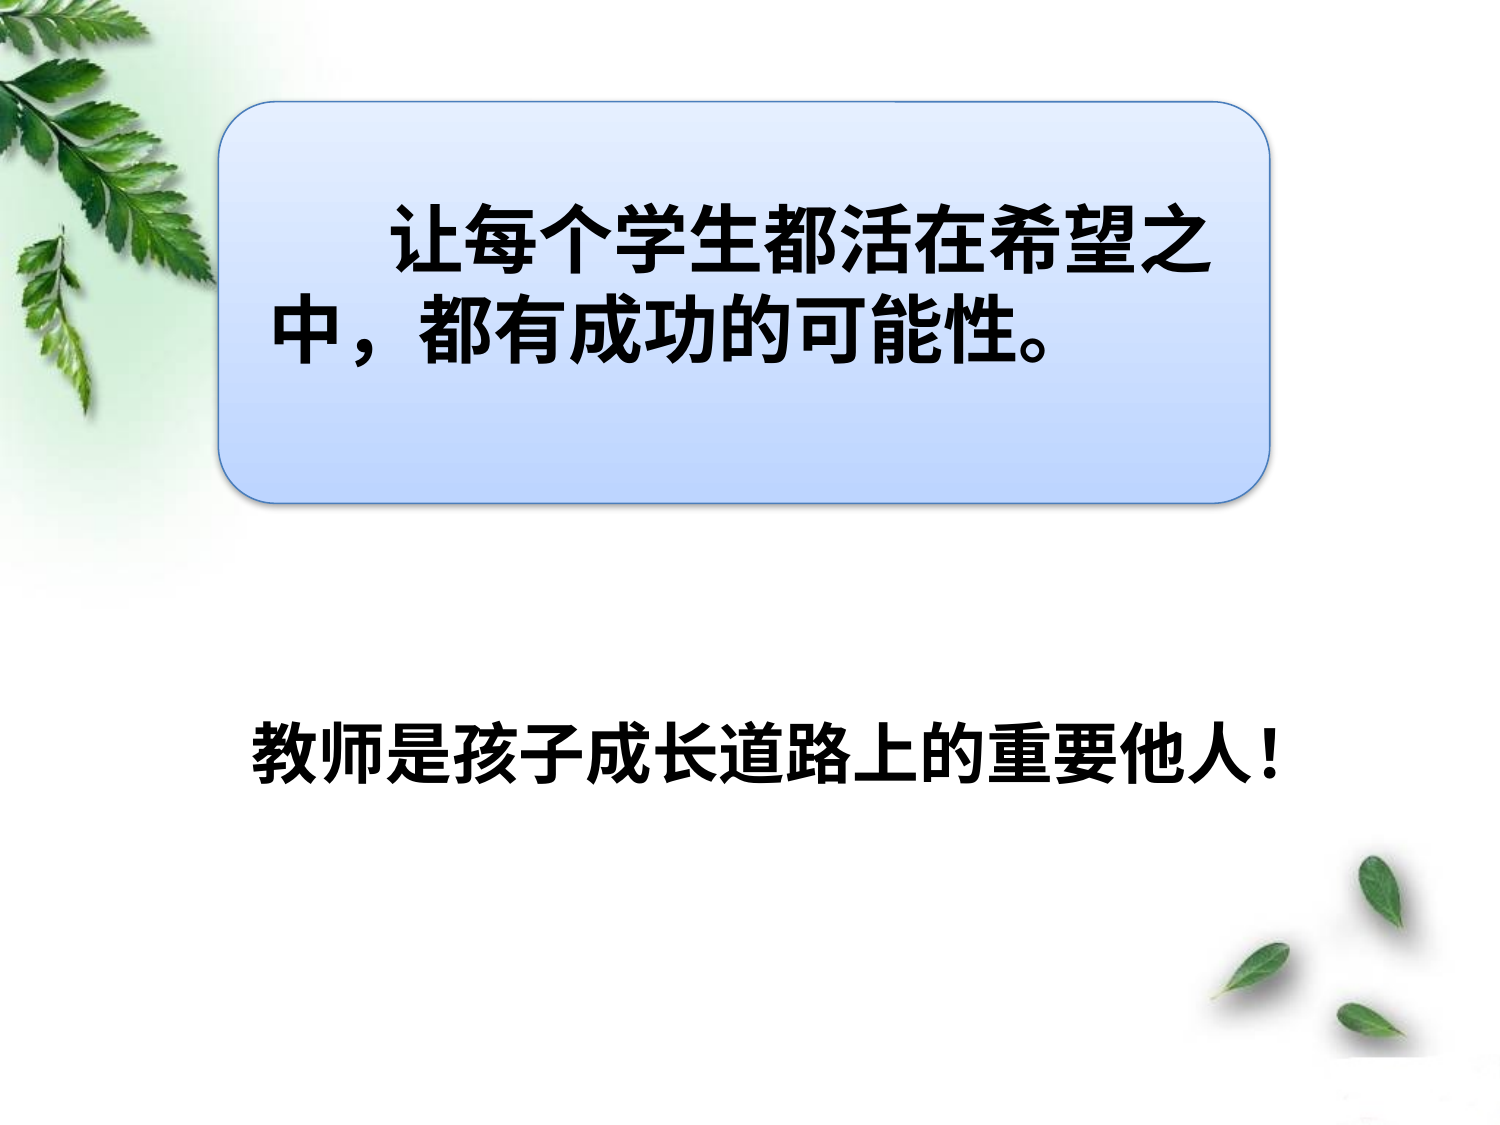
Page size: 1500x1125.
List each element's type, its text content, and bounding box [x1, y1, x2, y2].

text_box 教师是孩子成长道路上的重要他人！ [236, 704, 1336, 924]
text_box [218, 101, 1270, 504]
text_box 让每个学生都活在希望之中，都有成功的可能性。 [253, 184, 1235, 380]
picture [0, 0, 1500, 1125]
